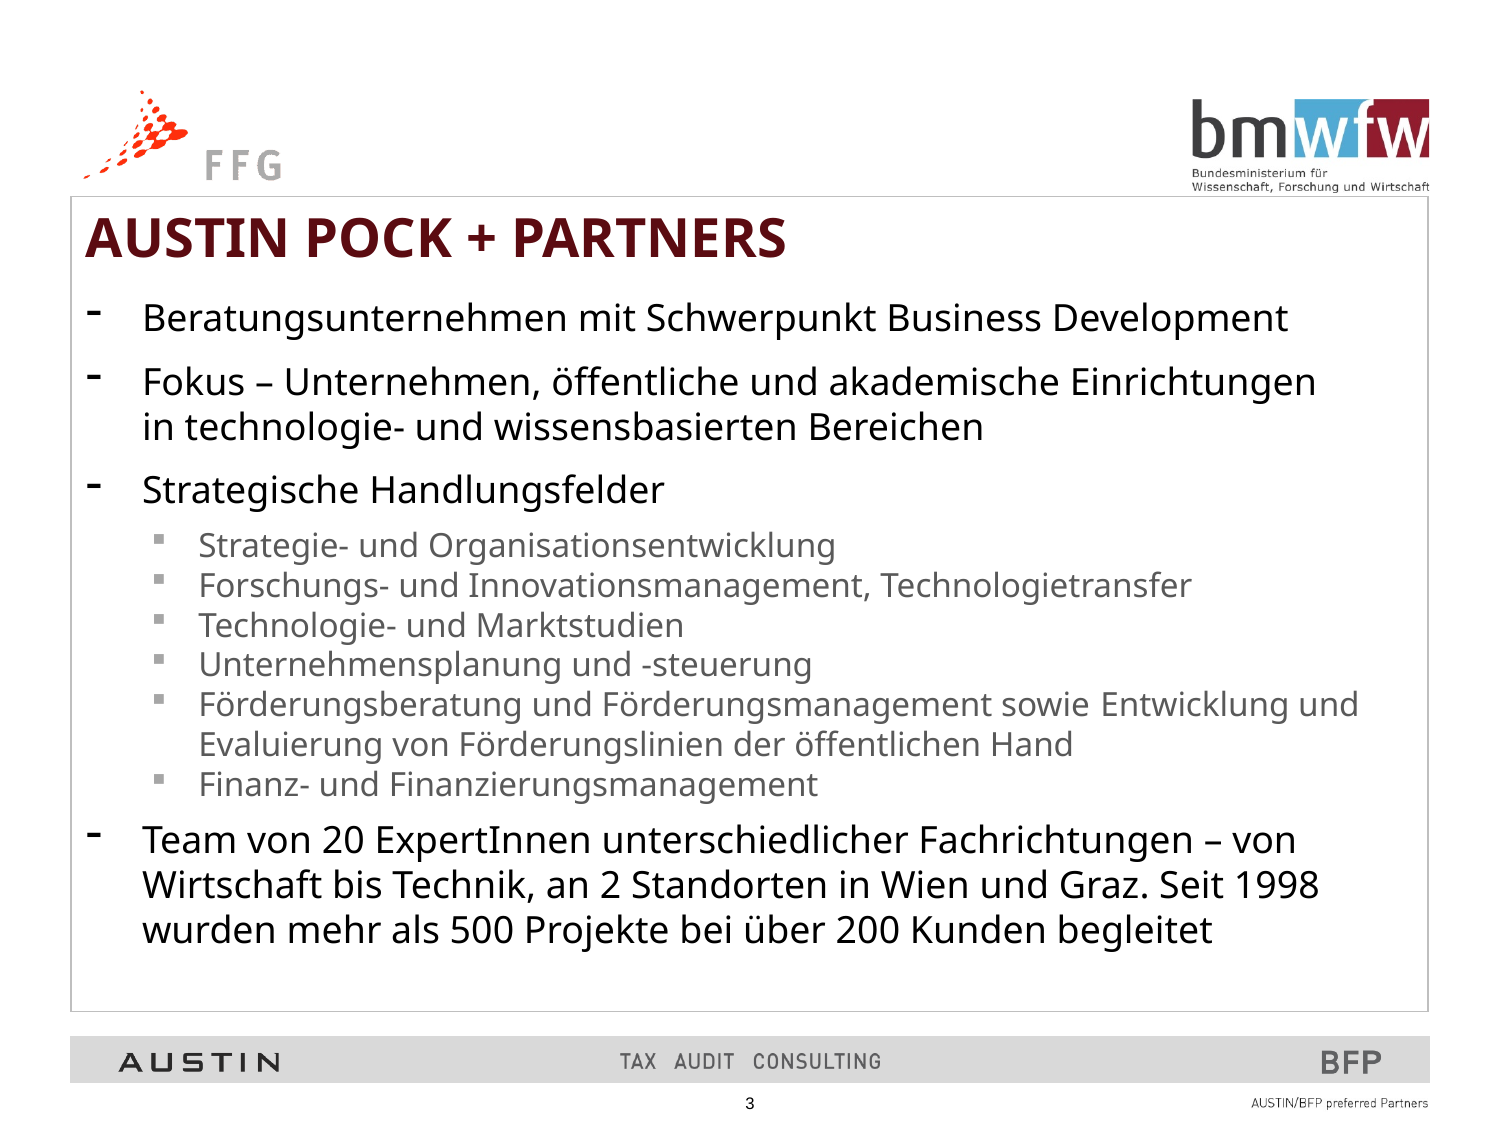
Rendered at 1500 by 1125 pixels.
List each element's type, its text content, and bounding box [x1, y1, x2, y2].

picture [620, 1053, 880, 1069]
list AUSTIN Pock + Partners Beratungsunternehmen mit Schwerpunkt Business Development Fokus – Unternehmen, öffentliche und akademische Einrichtungen in technologie- und wissensbasierten Bereichen Strategische Handlungsfelder Strategie- und Organisationsentwicklung Forschungs- und Innovationsmanagement, Technologietransfer Technologie- und Marktstudien Unternehmensplanung und -steuerung Förderungsberatung und Förderungsmanagement sowie Entwicklung und Evaluierung von Förderungslinien der öffentlichen Hand Finanz- und Finanzierungsmanagement Team von 20 ExpertInnen unterschiedlicher Fachrichtungen – von Wirtschaft bis Technik, an 2 Standorten in Wien und Graz. Seit 1998 wurden mehr als 500 Projekte bei über 200 Kunden begleitet [70, 196, 1429, 1012]
picture [1114, 1012, 1428, 1125]
picture [1192, 99, 1430, 193]
picture [70, 77, 293, 193]
picture [118, 1052, 279, 1072]
